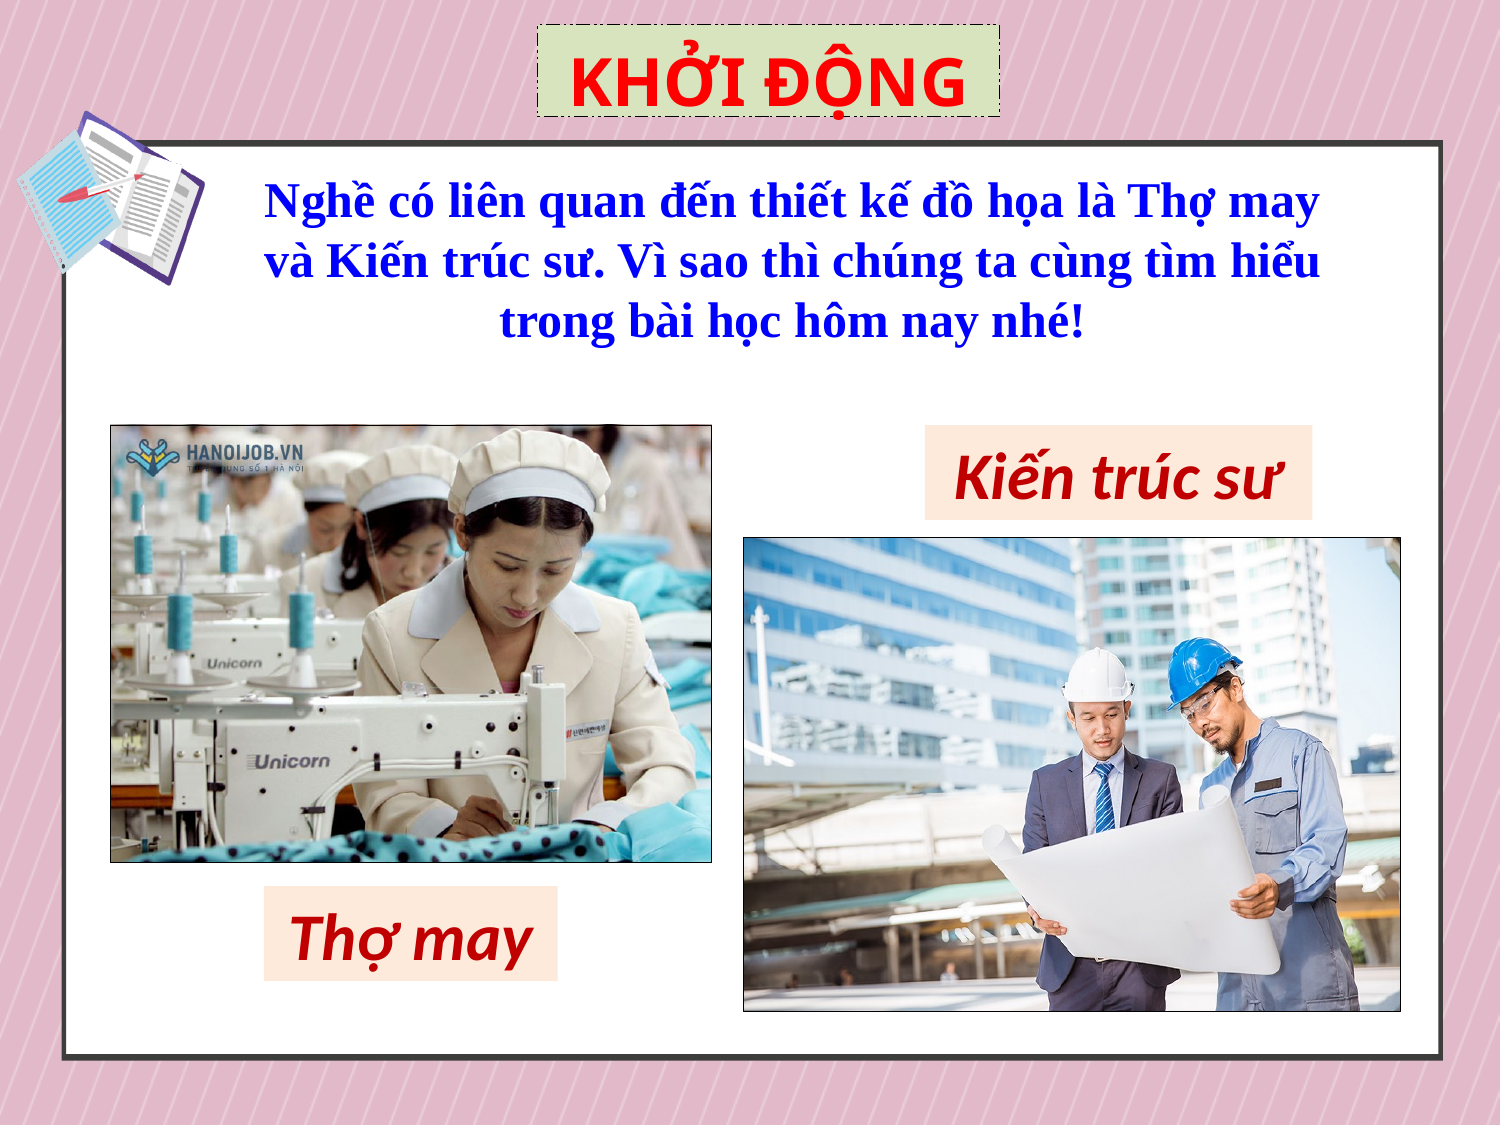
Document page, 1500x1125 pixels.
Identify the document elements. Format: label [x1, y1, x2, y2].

picture [0, 0, 1500, 1125]
text_box [61, 139, 1444, 1061]
